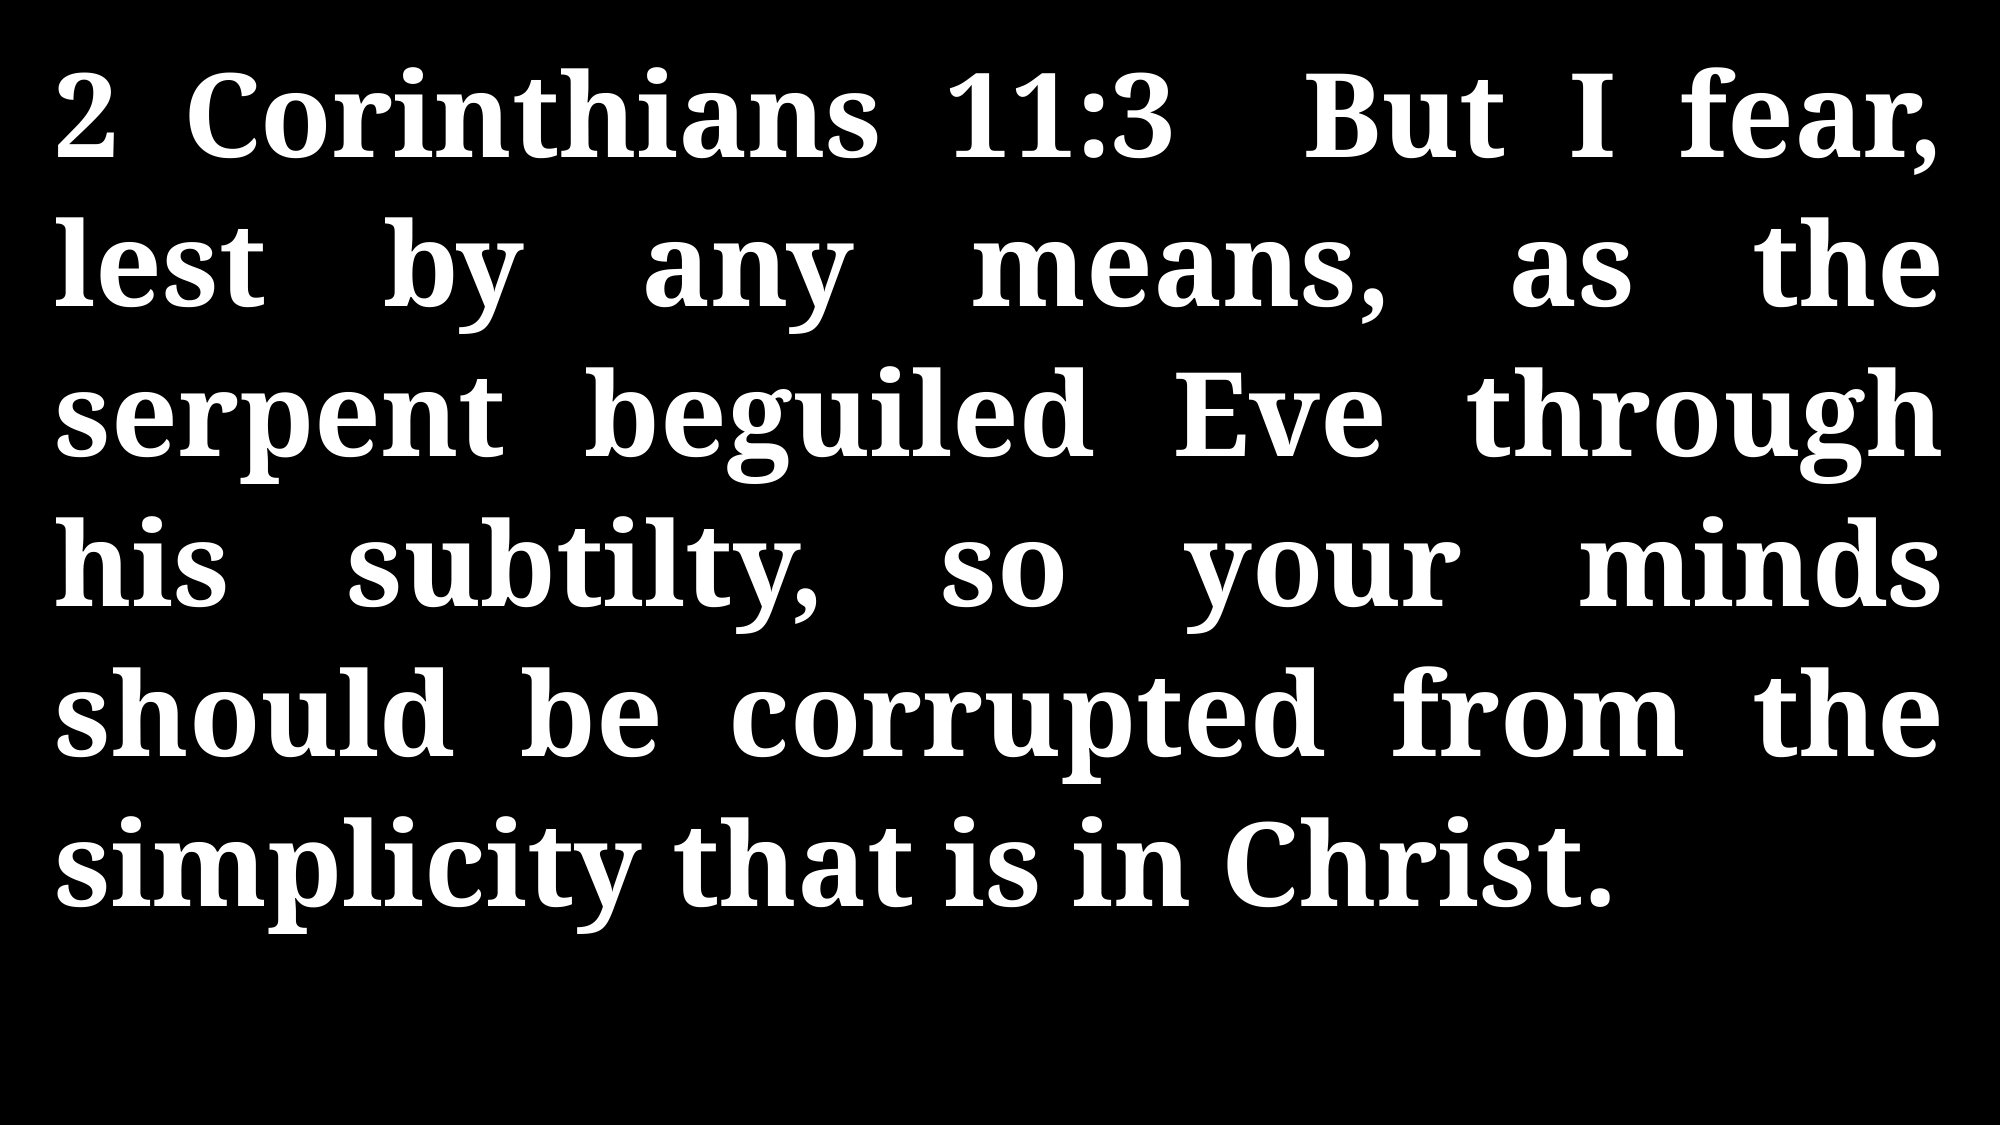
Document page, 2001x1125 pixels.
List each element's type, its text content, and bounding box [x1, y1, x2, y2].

text_box 2 Corinthians 11:3 But I fear, lest by any means, as the serpent beguiled Eve through his subtilty, so your minds should be corrupted from the simplicity that is in Christ. [39, 23, 1961, 937]
